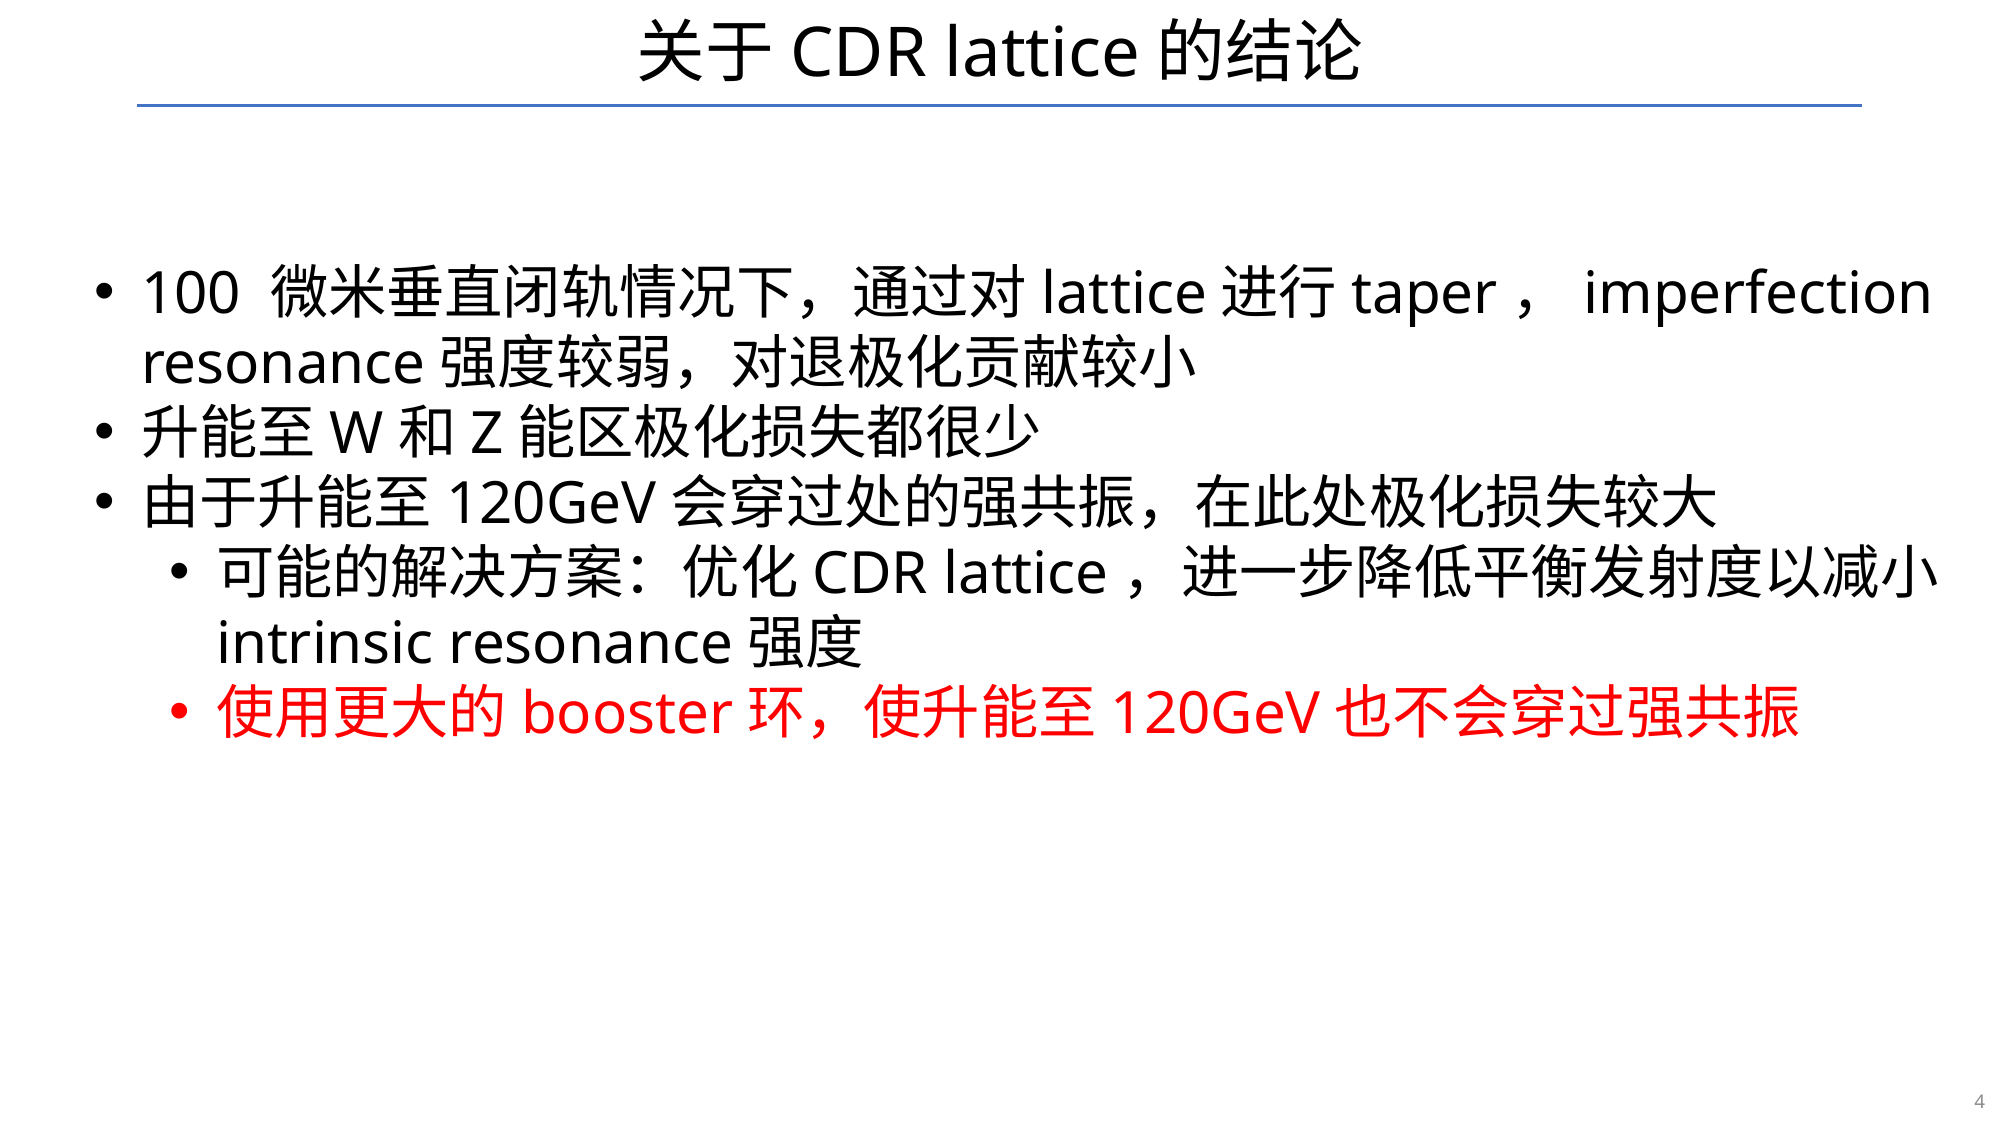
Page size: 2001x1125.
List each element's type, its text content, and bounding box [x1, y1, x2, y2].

slide_number 4 [1550, 1083, 2000, 1122]
title 关于CDR lattice的结论 [137, 3, 1863, 106]
